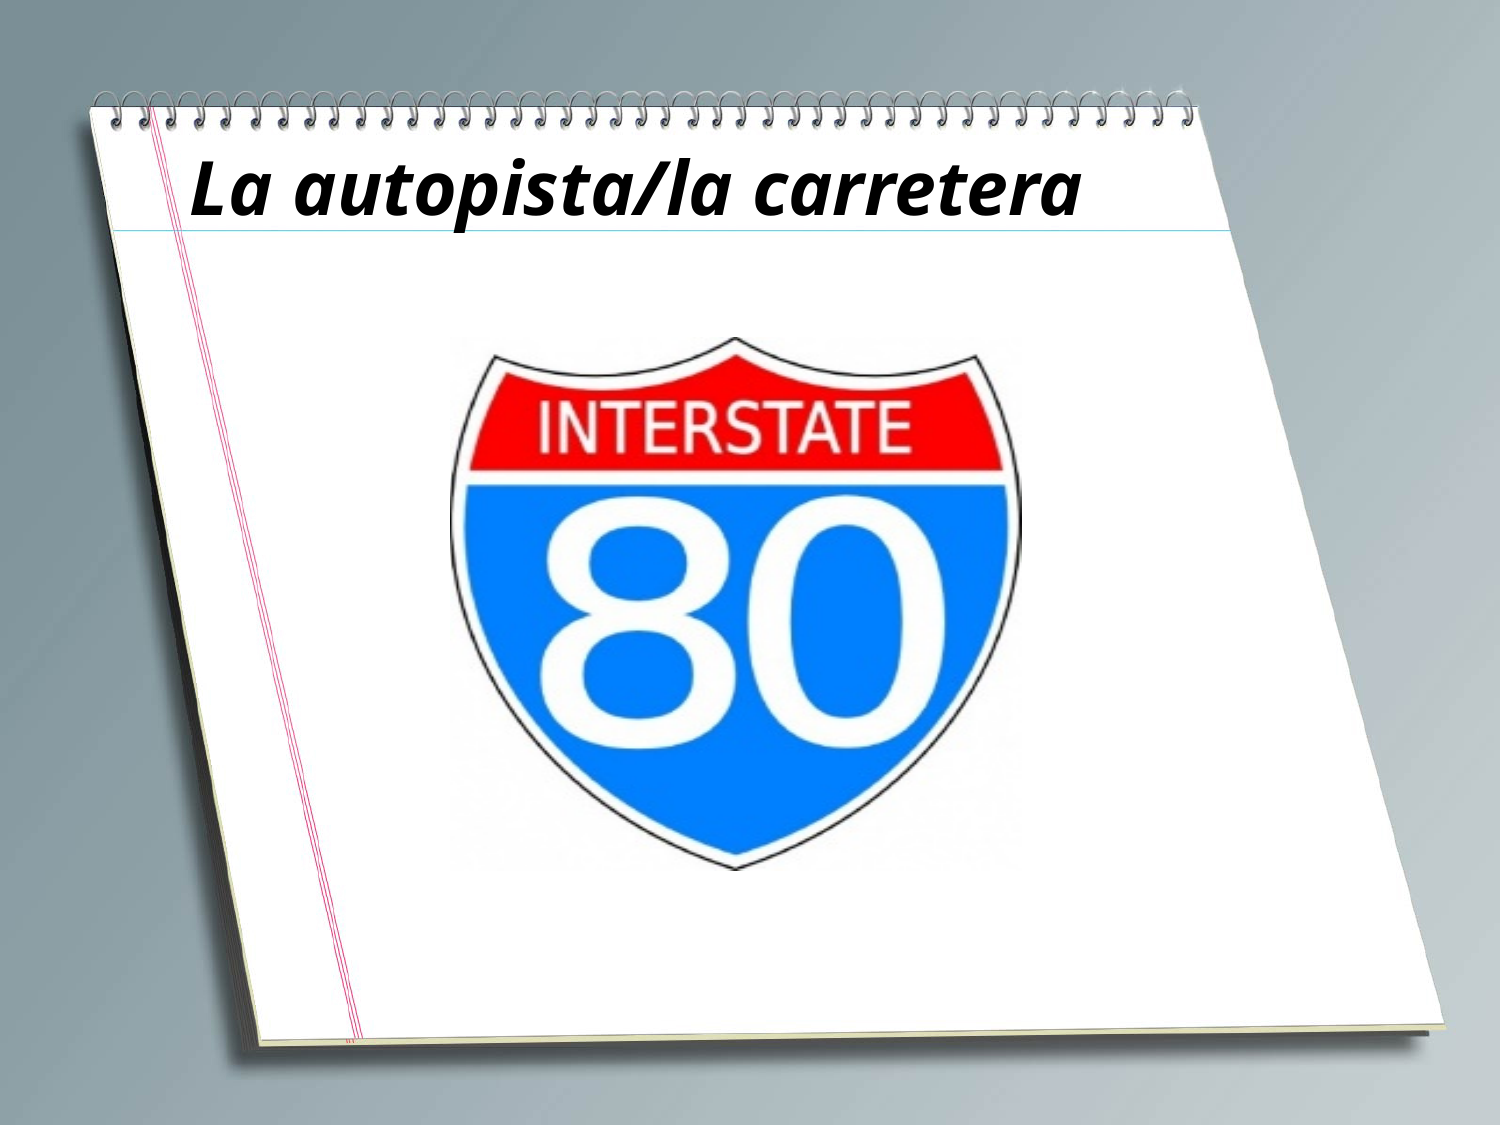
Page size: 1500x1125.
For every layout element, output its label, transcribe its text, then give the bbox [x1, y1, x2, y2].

picture [0, 0, 1500, 1125]
title La autopista/la carretera [174, 137, 1201, 233]
